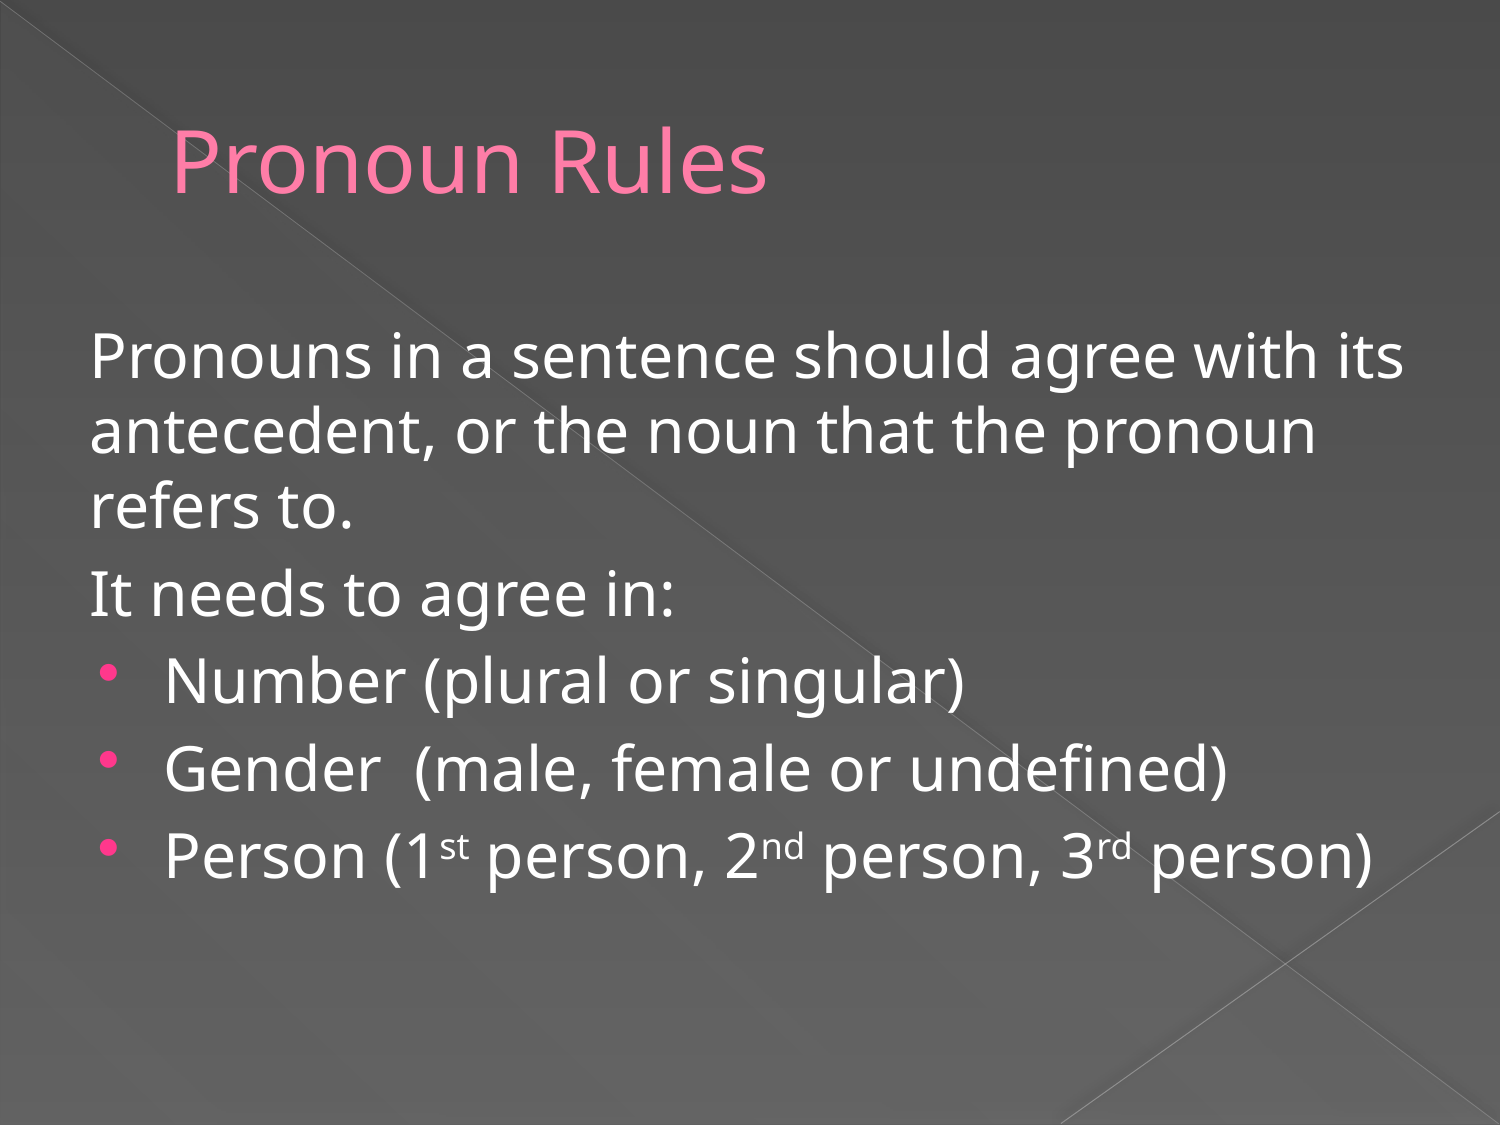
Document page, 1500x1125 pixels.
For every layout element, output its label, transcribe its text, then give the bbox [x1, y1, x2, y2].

list Pronouns in a sentence should agree with its antecedent, or the noun that the pronoun refers to. It needs to agree in: Number (plural or singular) Gender (male, female or undefined) Person (1st person, 2nd person, 3rd person) [75, 308, 1425, 1059]
title Pronoun Rules [75, 43, 1425, 274]
